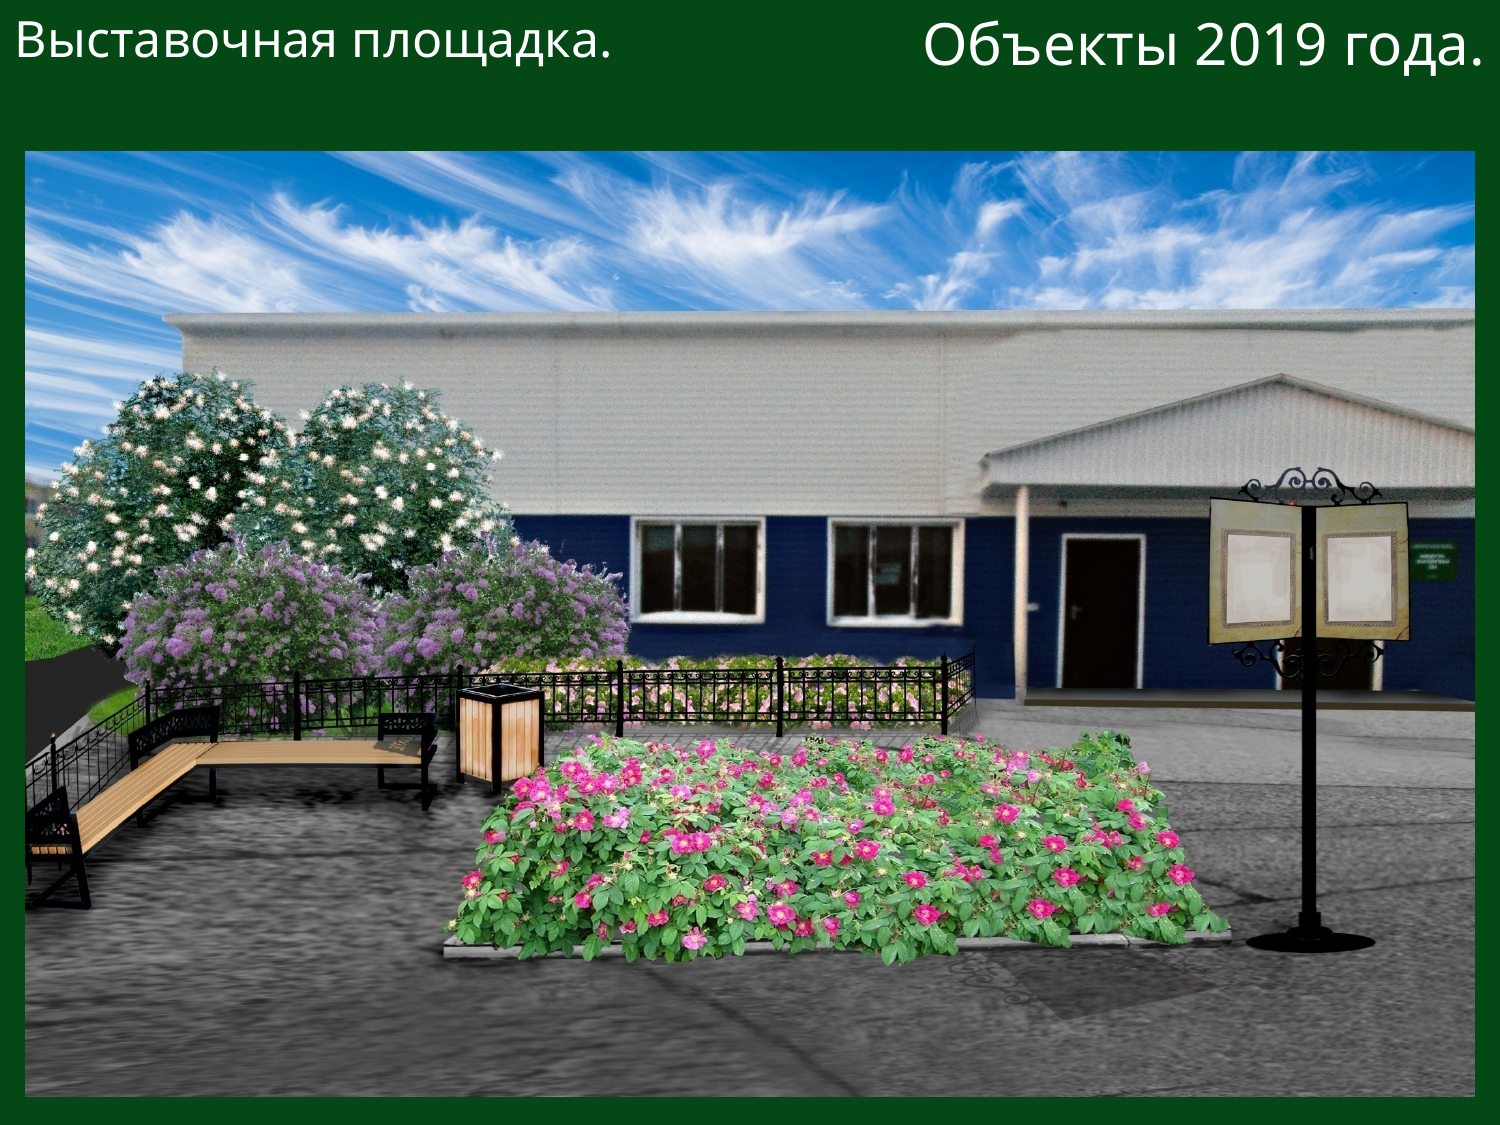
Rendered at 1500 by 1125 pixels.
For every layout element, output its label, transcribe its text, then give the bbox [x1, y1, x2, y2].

picture [24, 151, 1475, 1097]
text_box Объекты 2019 года. [855, 0, 1500, 82]
text_box Выставочная площадка. [0, 0, 657, 82]
